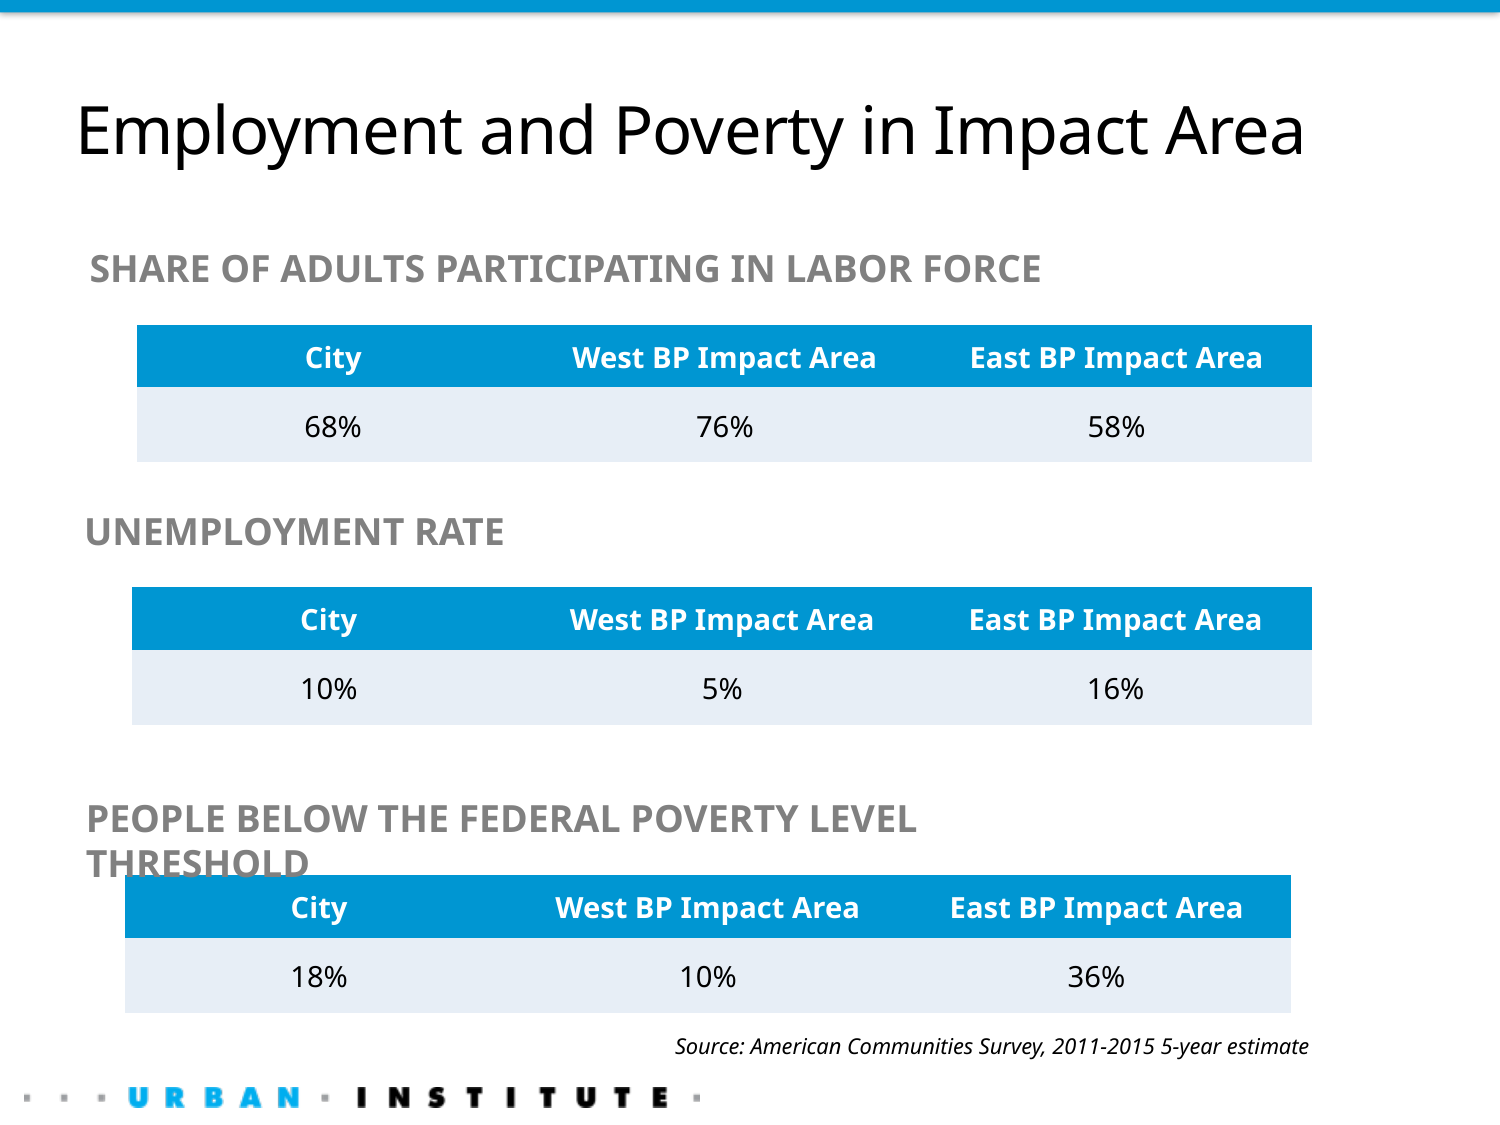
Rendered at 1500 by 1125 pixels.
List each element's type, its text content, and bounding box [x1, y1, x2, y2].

text_box PEOPLE BELOW THE FEDERAL POVERTY LEVEL THRESHOLD [71, 787, 1159, 893]
table_header East BP Impact Area [902, 875, 1291, 938]
table_cell 76% [529, 387, 921, 462]
table_header West BP Impact Area [529, 325, 921, 387]
table_header West BP Impact Area [514, 893, 902, 938]
table_cell 5% [526, 650, 919, 725]
table_header City [132, 587, 526, 650]
table_header City [137, 325, 529, 387]
table_cell 36% [902, 938, 1291, 1013]
table_cell 16% [919, 650, 1312, 725]
text_box SHARE OF ADULTS PARTICIPATING IN LABOR FORCE [74, 237, 1163, 298]
table_header West BP Impact Area [526, 587, 919, 650]
table_cell 10% [514, 938, 902, 1013]
picture [136, 1087, 141, 1101]
text_box Source: American Communities Survey, 2011-2015 5-year estimate [487, 1024, 1325, 1066]
picture [285, 1087, 292, 1097]
table_cell 10% [132, 650, 526, 725]
table_header East BP Impact Area [921, 325, 1312, 387]
table_cell 18% [125, 938, 514, 1013]
text_box UNEMPLOYMENT RATE [69, 500, 1158, 560]
title Employment and Poverty in Impact Area [75, 87, 1350, 311]
table_cell 58% [921, 387, 1312, 462]
picture [140, 1087, 700, 1108]
picture [24, 1087, 136, 1108]
table_header East BP Impact Area [919, 587, 1312, 650]
table_cell 68% [137, 387, 529, 462]
table_header City [125, 893, 514, 938]
